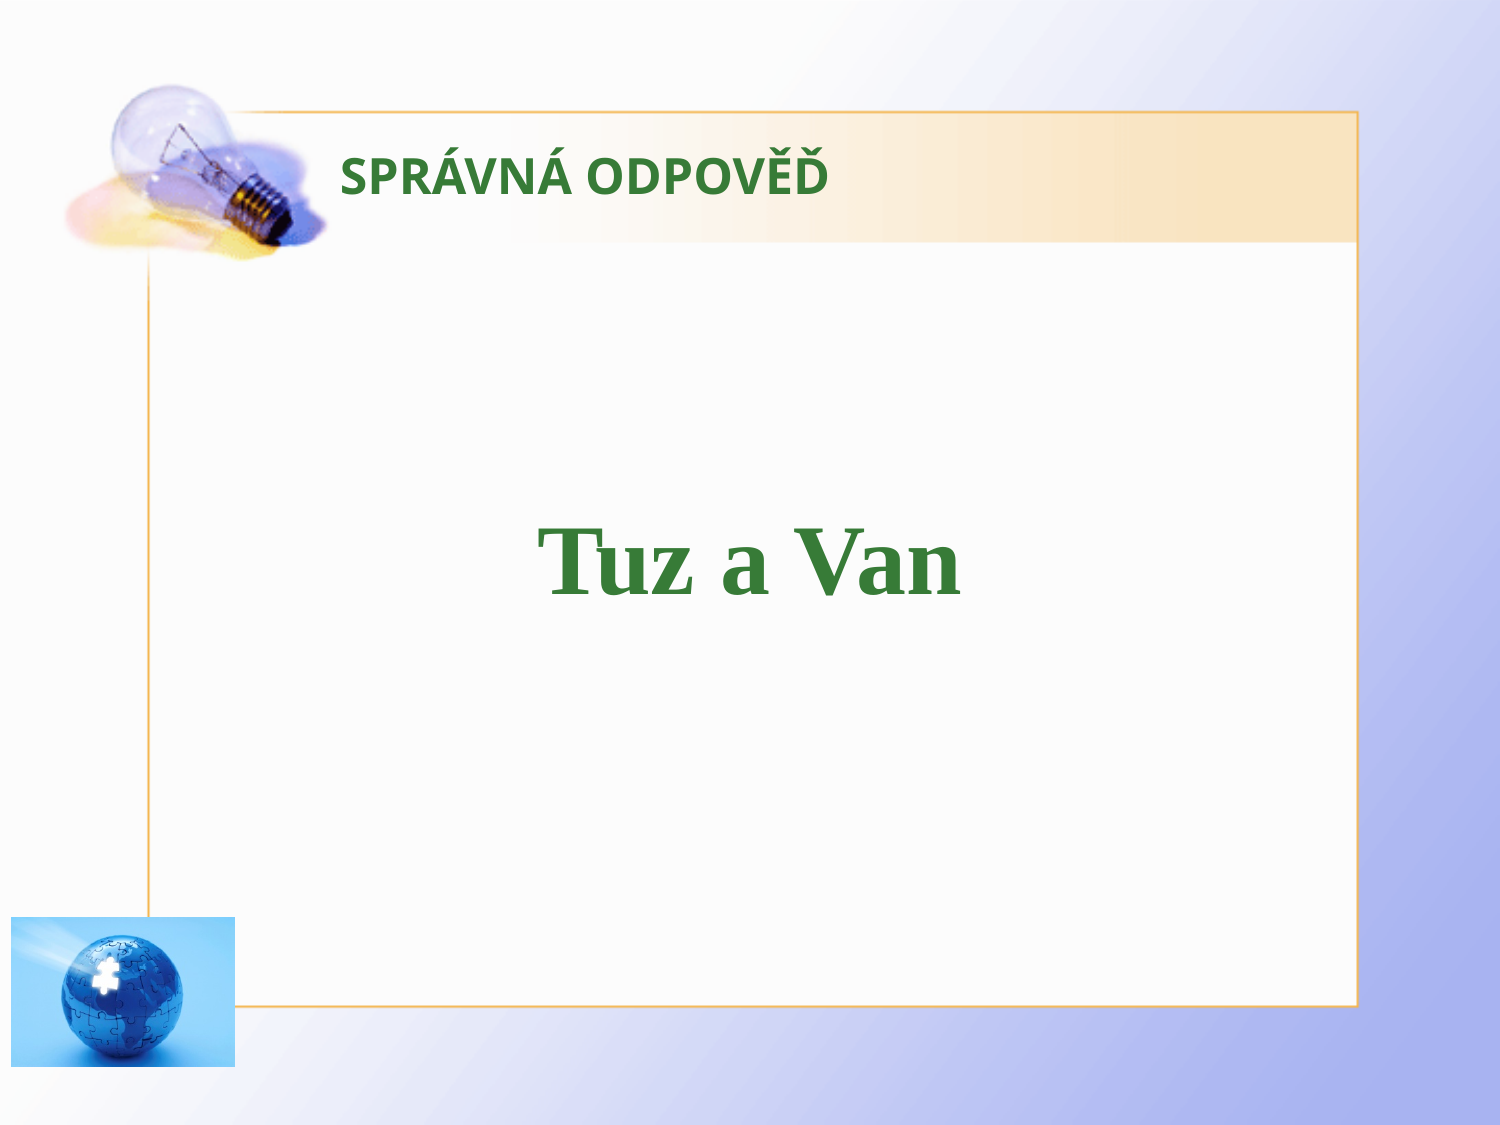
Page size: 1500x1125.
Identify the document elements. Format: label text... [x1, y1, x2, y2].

picture [0, 0, 1500, 1125]
text_box Tuz a Van [522, 486, 978, 622]
title SPRÁVNÁ ODPOVĚĎ [324, 134, 1276, 223]
